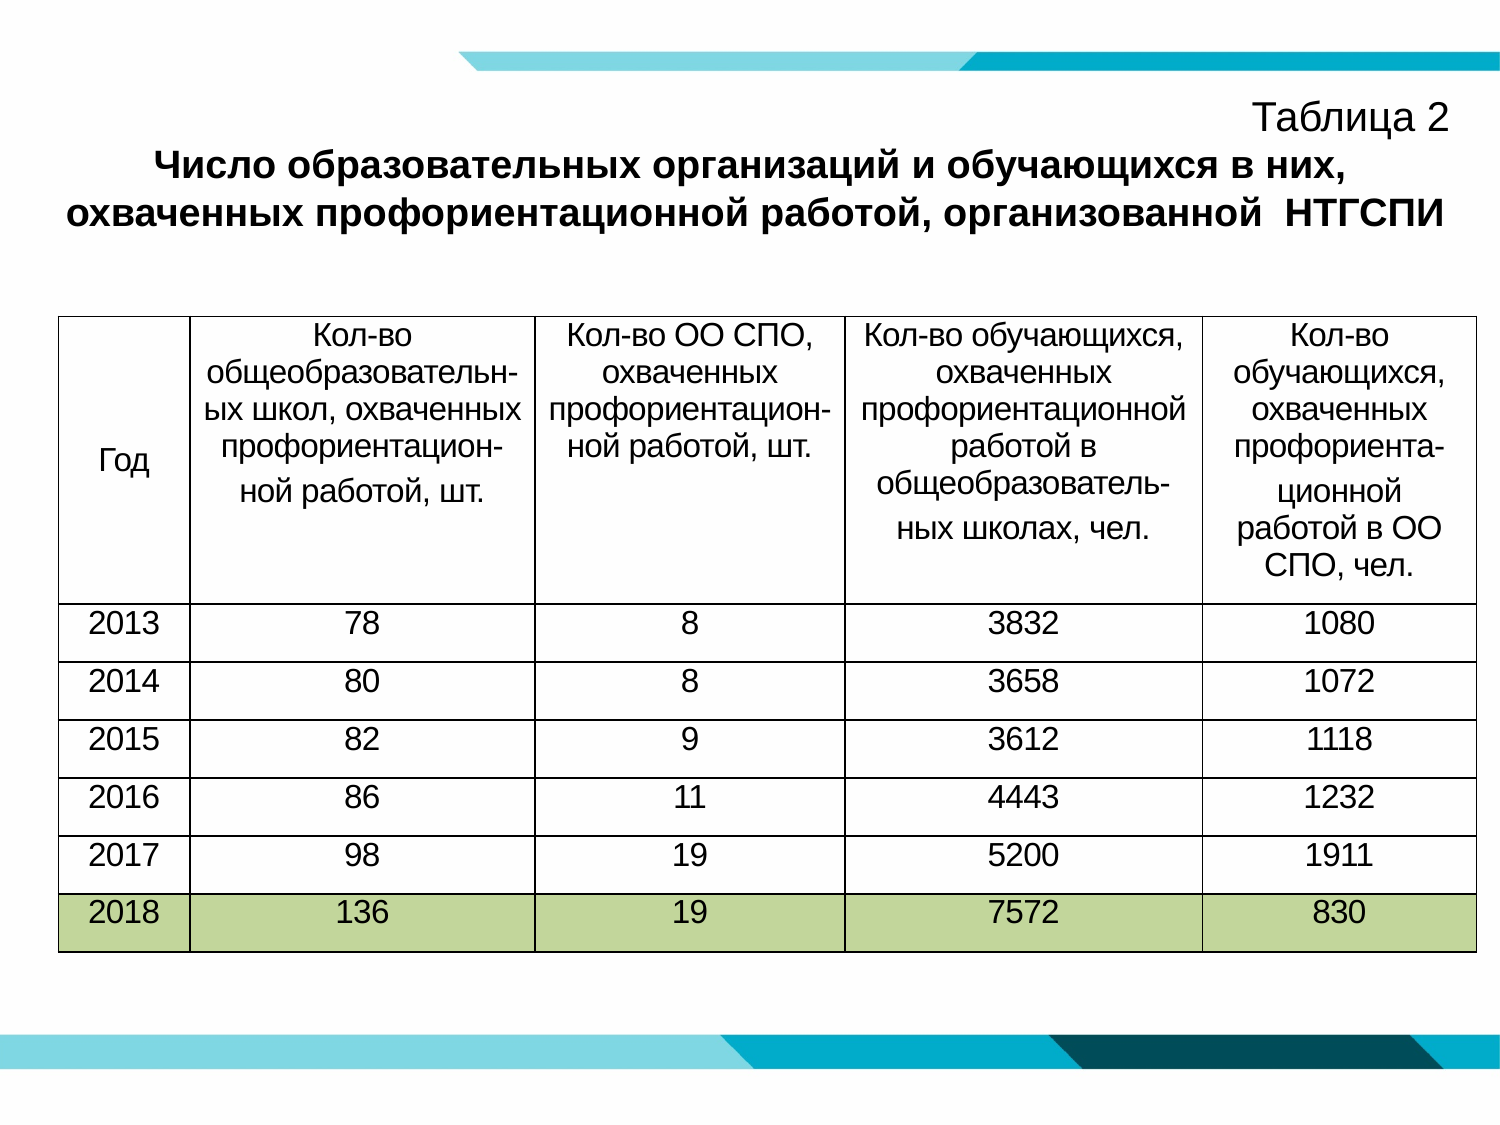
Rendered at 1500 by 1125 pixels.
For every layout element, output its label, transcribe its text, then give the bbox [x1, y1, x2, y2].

table_header Кол-во обучающихся, охваченных профориентационной работой в общеобразователь- ных школах, чел. [846, 317, 1202, 603]
table_cell 86 [191, 779, 534, 835]
table_cell 78 [191, 605, 534, 661]
table_cell 2015 [59, 721, 189, 777]
table_cell 1911 [1203, 837, 1476, 893]
table_cell 1072 [1203, 663, 1476, 719]
table_cell 80 [191, 663, 534, 719]
table_header Кол-во обучающихся, охваченных профориента- ционной работой в ОО СПО, чел. [1203, 317, 1476, 603]
table_cell 3658 [846, 663, 1202, 719]
table_cell 82 [191, 721, 534, 777]
table_cell 5200 [846, 837, 1202, 893]
table_cell 2017 [59, 837, 189, 893]
table_cell 7572 [846, 895, 1202, 951]
table_cell 2018 [59, 895, 189, 951]
table_cell 1232 [1203, 779, 1476, 835]
table_cell 9 [536, 721, 844, 777]
table_cell 8 [536, 605, 844, 661]
text_box Таблица 2 Число образовательных организаций и обучающихся в них, охваченных профориентационной работой, организованной НТГСПИ [46, 82, 1465, 287]
table_cell 1118 [1203, 721, 1476, 777]
table_cell 98 [191, 837, 534, 893]
picture [0, 0, 1500, 1125]
table_header Кол-во общеобразовательн-ых школ, охваченных профориентацион- ной работой, шт. [191, 317, 534, 603]
table_cell 8 [536, 663, 844, 719]
table_header Кол-во ОО СПО, охваченных профориентацион-ной работой, шт. [536, 317, 844, 603]
table_cell 2014 [59, 663, 189, 719]
table_cell 1080 [1203, 605, 1476, 661]
table_cell 3832 [846, 605, 1202, 661]
table_cell 19 [536, 837, 844, 893]
table_cell 830 [1203, 895, 1476, 951]
table_cell 136 [191, 895, 534, 951]
table_cell 3612 [846, 721, 1202, 777]
table_cell 4443 [846, 779, 1202, 835]
table_header Год [59, 317, 189, 603]
table_cell 2013 [59, 605, 189, 661]
table_cell 2016 [59, 779, 189, 835]
table_cell 19 [536, 895, 844, 951]
table_cell 11 [536, 779, 844, 835]
